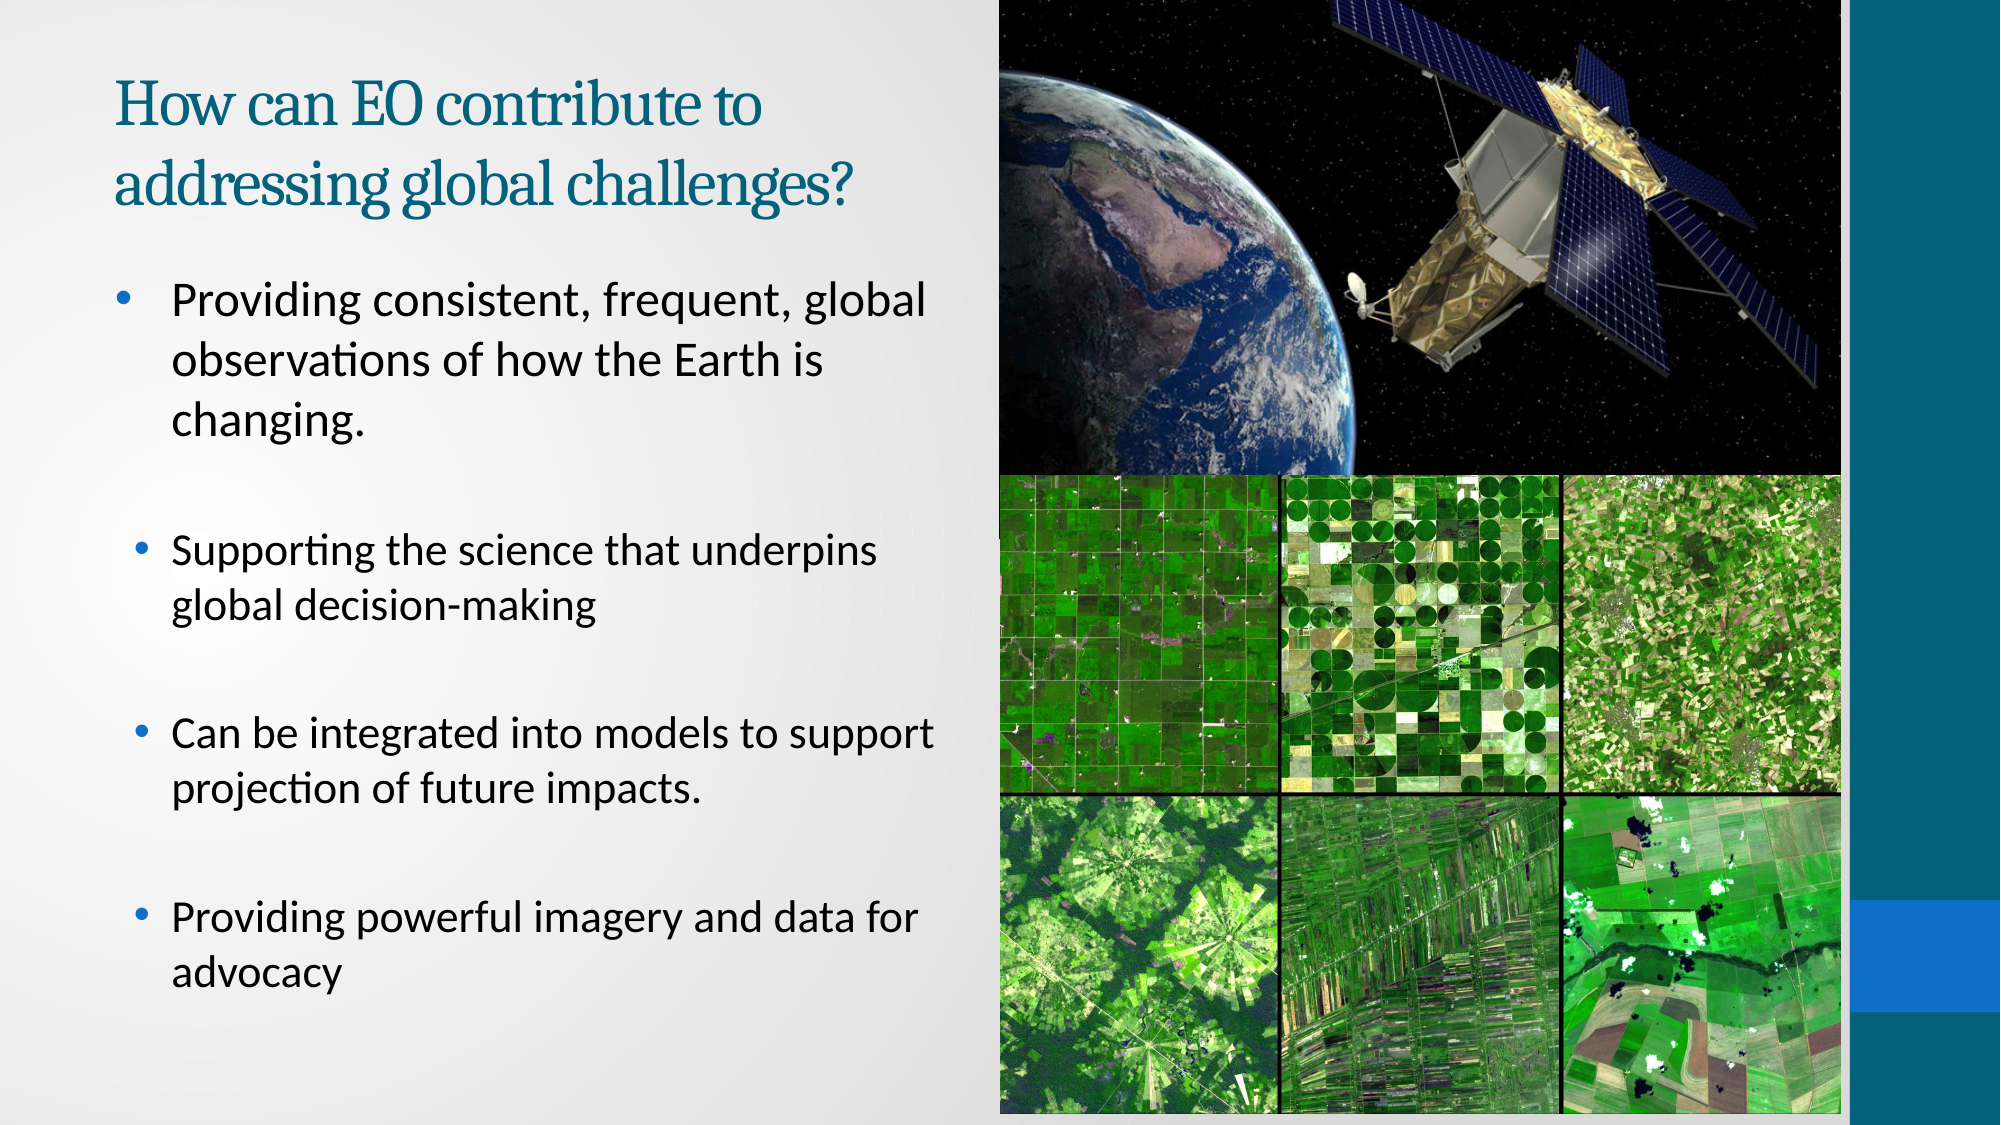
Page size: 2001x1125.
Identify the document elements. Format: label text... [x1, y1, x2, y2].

list Providing consistent, frequent, global observations of how the Earth is changing. Supporting the science that underpins global decision-making Can be integrated into models to support projection of future impacts. Providing powerful imagery and data for advocacy [99, 259, 974, 1047]
title How can EO contribute to addressing global challenges? [99, 45, 941, 233]
picture [999, 0, 1841, 1115]
